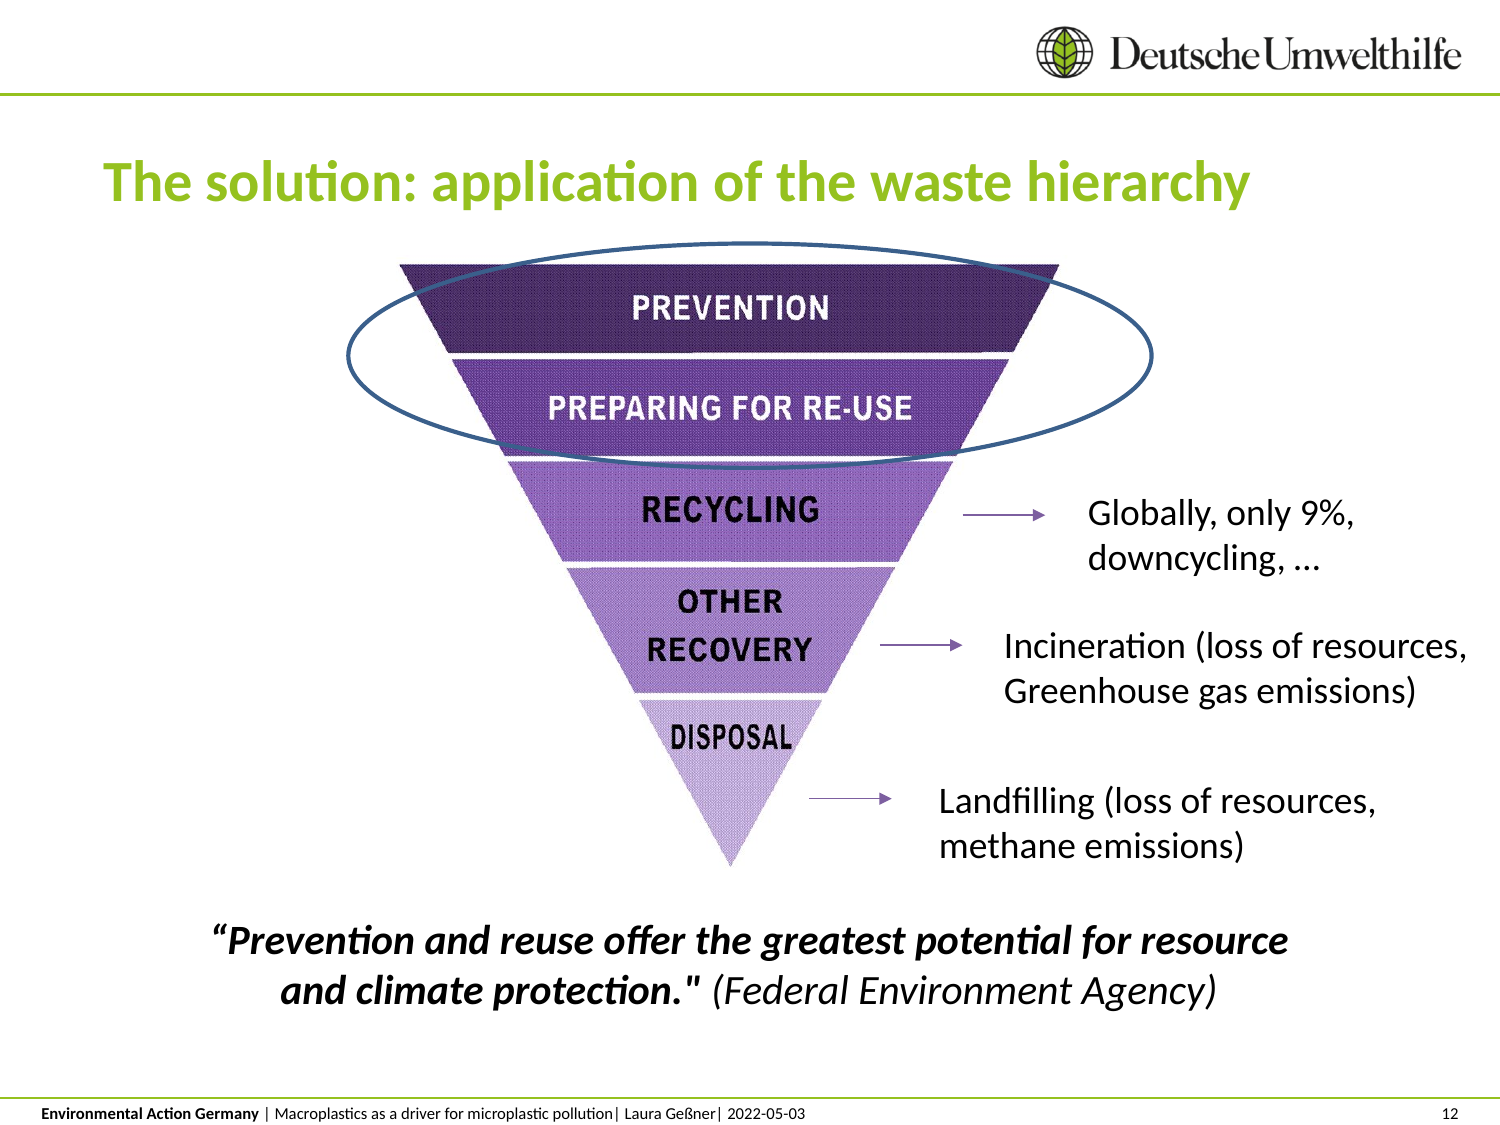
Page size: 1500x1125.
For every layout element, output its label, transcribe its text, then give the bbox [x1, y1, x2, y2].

text_box [1078, 288, 1154, 423]
picture [1035, 25, 1462, 79]
text_box Incineration (loss of resources, Greenhouse gas emissions) [1078, 614, 1484, 719]
text_box “Prevention and reuse offer the greatest potential for resource and climate protection." (Federal Environment Agency) [0, 905, 1312, 1040]
list The solution: application of the waste hierarchy [88, 101, 1459, 256]
text_box Globally, only 9%, downcycling, … [1078, 480, 1371, 586]
text_box [346, 310, 378, 401]
picture [383, 255, 1074, 870]
text_box Landfilling (loss of resources, methane emissions) [1076, 768, 1393, 874]
text_box [571, 241, 928, 253]
